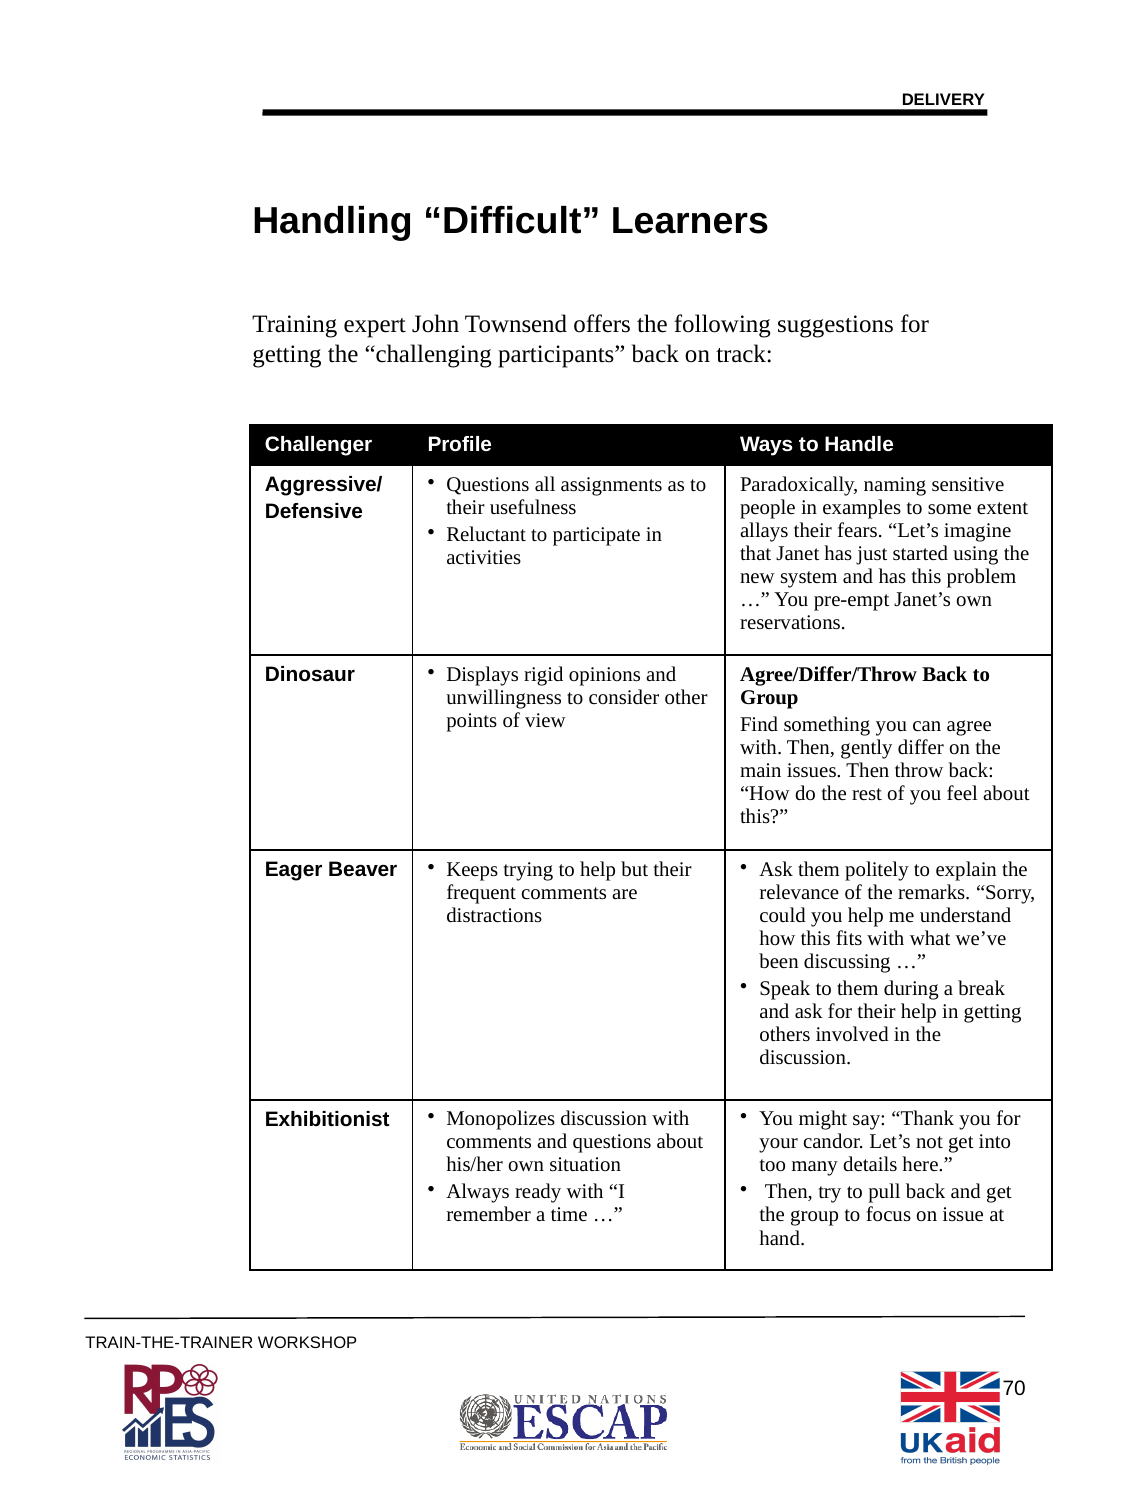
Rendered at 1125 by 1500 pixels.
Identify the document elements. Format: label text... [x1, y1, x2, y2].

table_cell You might say: “Thank you for your candor. Let’s not get into too many details here.” Then, try to pull back and get the group to focus on issue at hand. [726, 1101, 1051, 1269]
table_cell Exhibitionist [251, 1101, 412, 1269]
table_cell Monopolizes discussion with comments and questions about his/her own situation Always ready with “I remember a time …” [413, 1101, 724, 1269]
table_cell Paradoxically, naming sensitive people in examples to some extent allays their fears. “Let’s imagine that Janet has just started using the new system and has this problem …” You pre-empt Janet’s own reservations. [726, 466, 1051, 654]
table_header Profile [413, 426, 724, 464]
table_header Ways to Handle [726, 426, 1051, 464]
table_header Challenger [251, 426, 412, 464]
table_cell Questions all assignments as to their usefulness Reluctant to participate in activities [413, 466, 724, 654]
picture [454, 1383, 671, 1455]
text_box Training expert John Townsend offers the following suggestions for getting the “challenging participants” back on track: [237, 299, 975, 375]
table_cell Dinosaur [251, 656, 412, 849]
table_cell Keeps trying to help but their frequent comments are distractions [413, 851, 724, 1099]
table_cell Ask them politely to explain the relevance of the remarks. “Sorry, could you help me understand how this fits with what we’ve been discussing …” Speak to them during a break and ask for their help in getting others involved in the discussion. [726, 851, 1051, 1099]
table_cell Agree/Differ/Throw Back to Group Find something you can agree with. Then, gently differ on the main issues. Then throw back: “How do the rest of you feel about this?” [726, 656, 1051, 849]
picture [120, 1362, 221, 1463]
slide_number 70 [806, 1366, 1041, 1467]
table_cell Aggressive/ Defensive [251, 466, 412, 654]
text_box Handling “Difficult” Learners [237, 174, 950, 263]
text_box DELIVERY [650, 81, 1000, 116]
table_cell Displays rigid opinions and unwillingness to consider other points of view [413, 656, 724, 849]
table_cell Eager Beaver [251, 851, 412, 1099]
